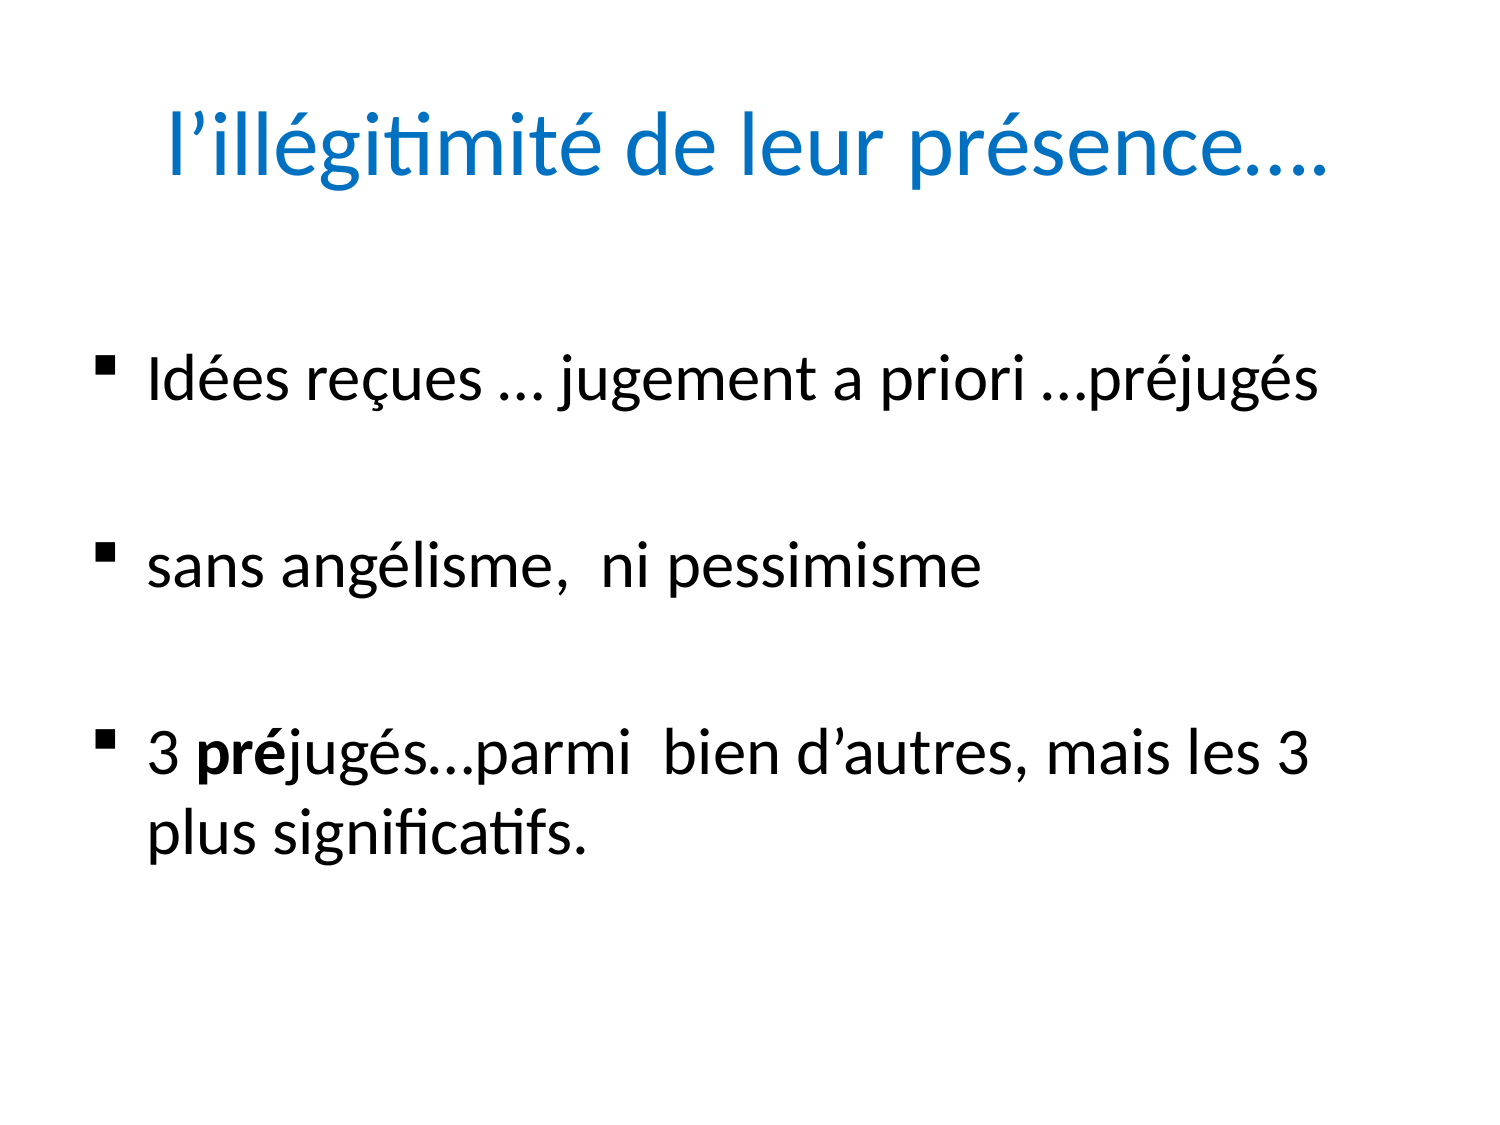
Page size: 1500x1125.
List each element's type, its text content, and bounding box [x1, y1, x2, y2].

list Idées reçues … jugement a priori …préjugés sans angélisme, ni pessimisme 3 préjugés…parmi bien d’autres, mais les 3 plus significatifs. [75, 326, 1425, 1005]
title l’illégitimité de leur présence…. [75, 45, 1425, 233]
